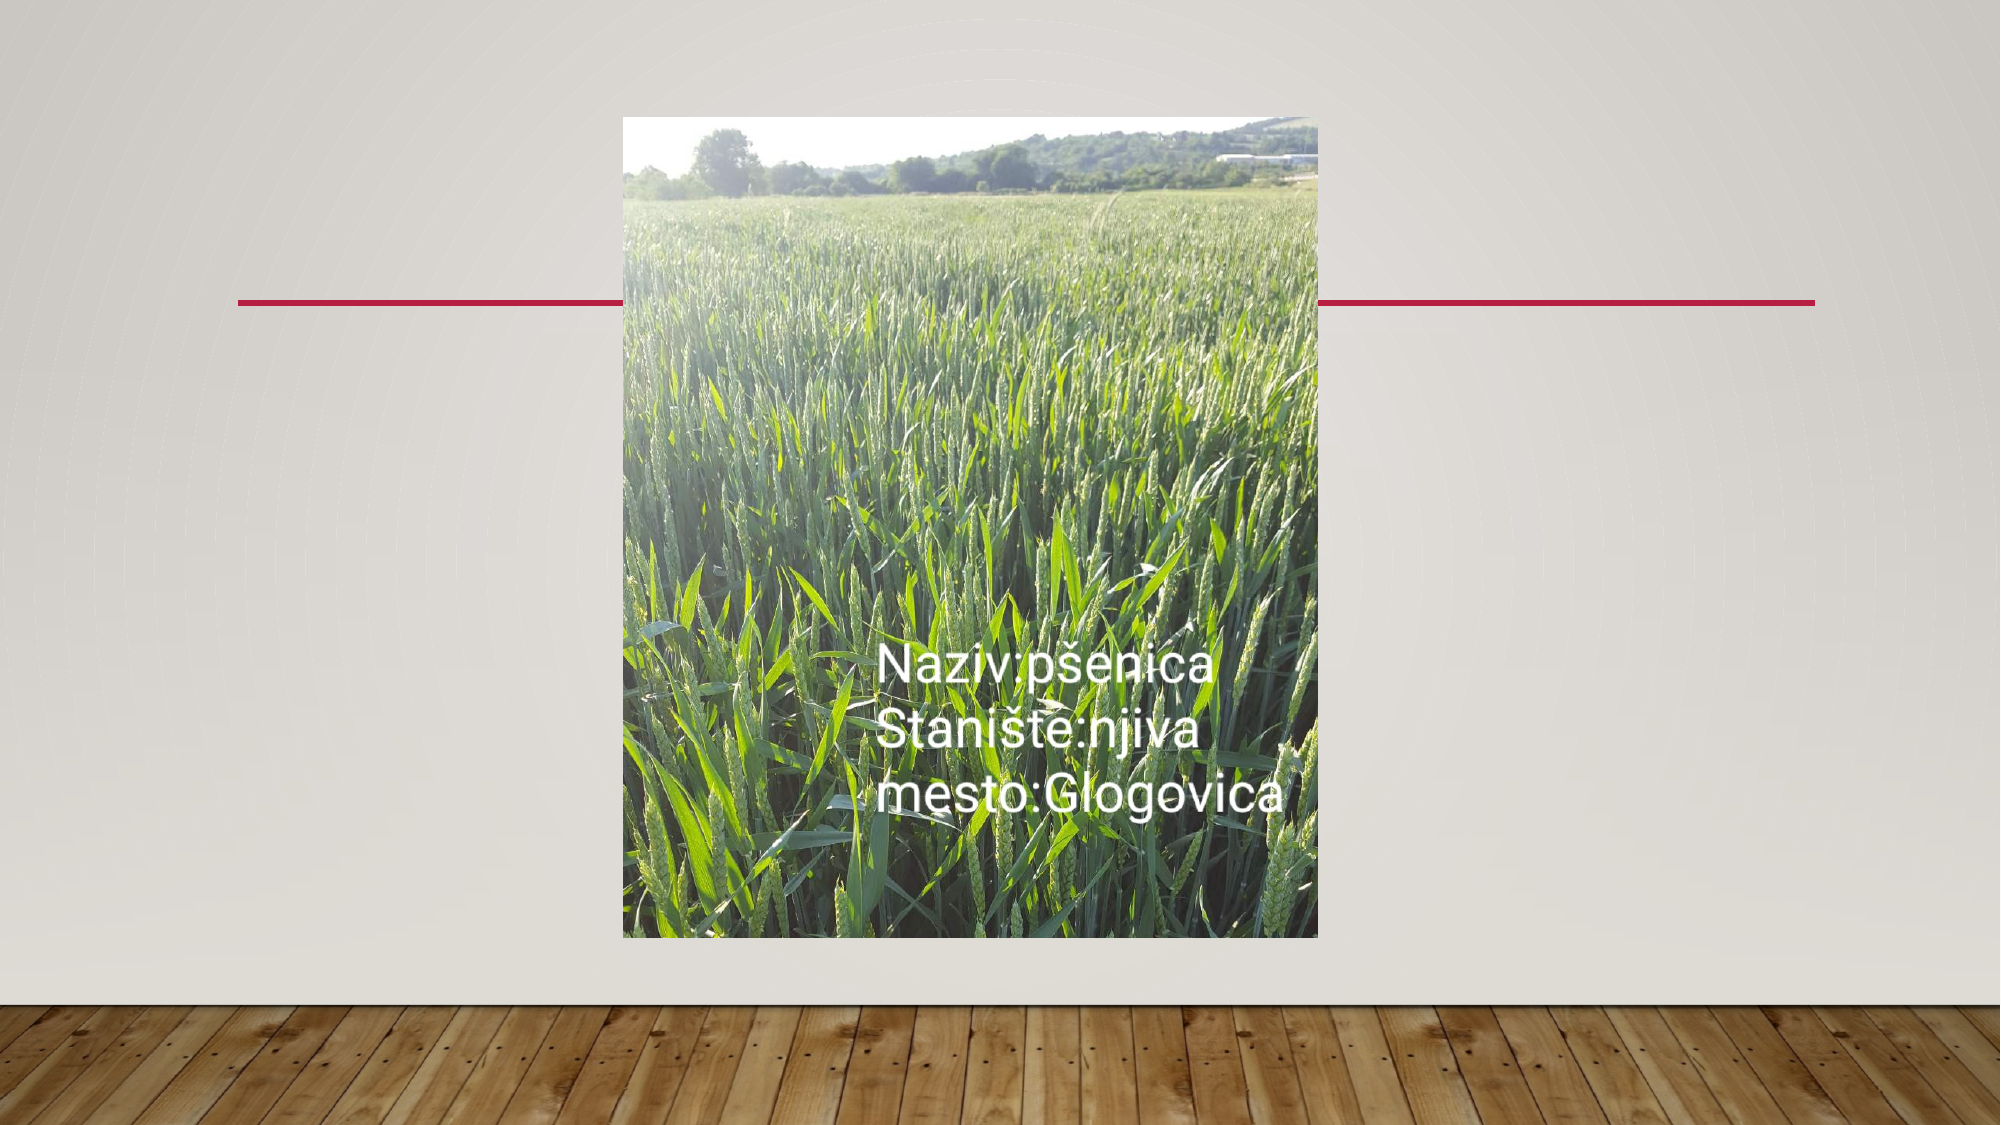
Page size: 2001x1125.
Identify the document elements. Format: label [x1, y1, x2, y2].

picture [623, 117, 1318, 938]
picture [0, 1005, 2000, 1125]
